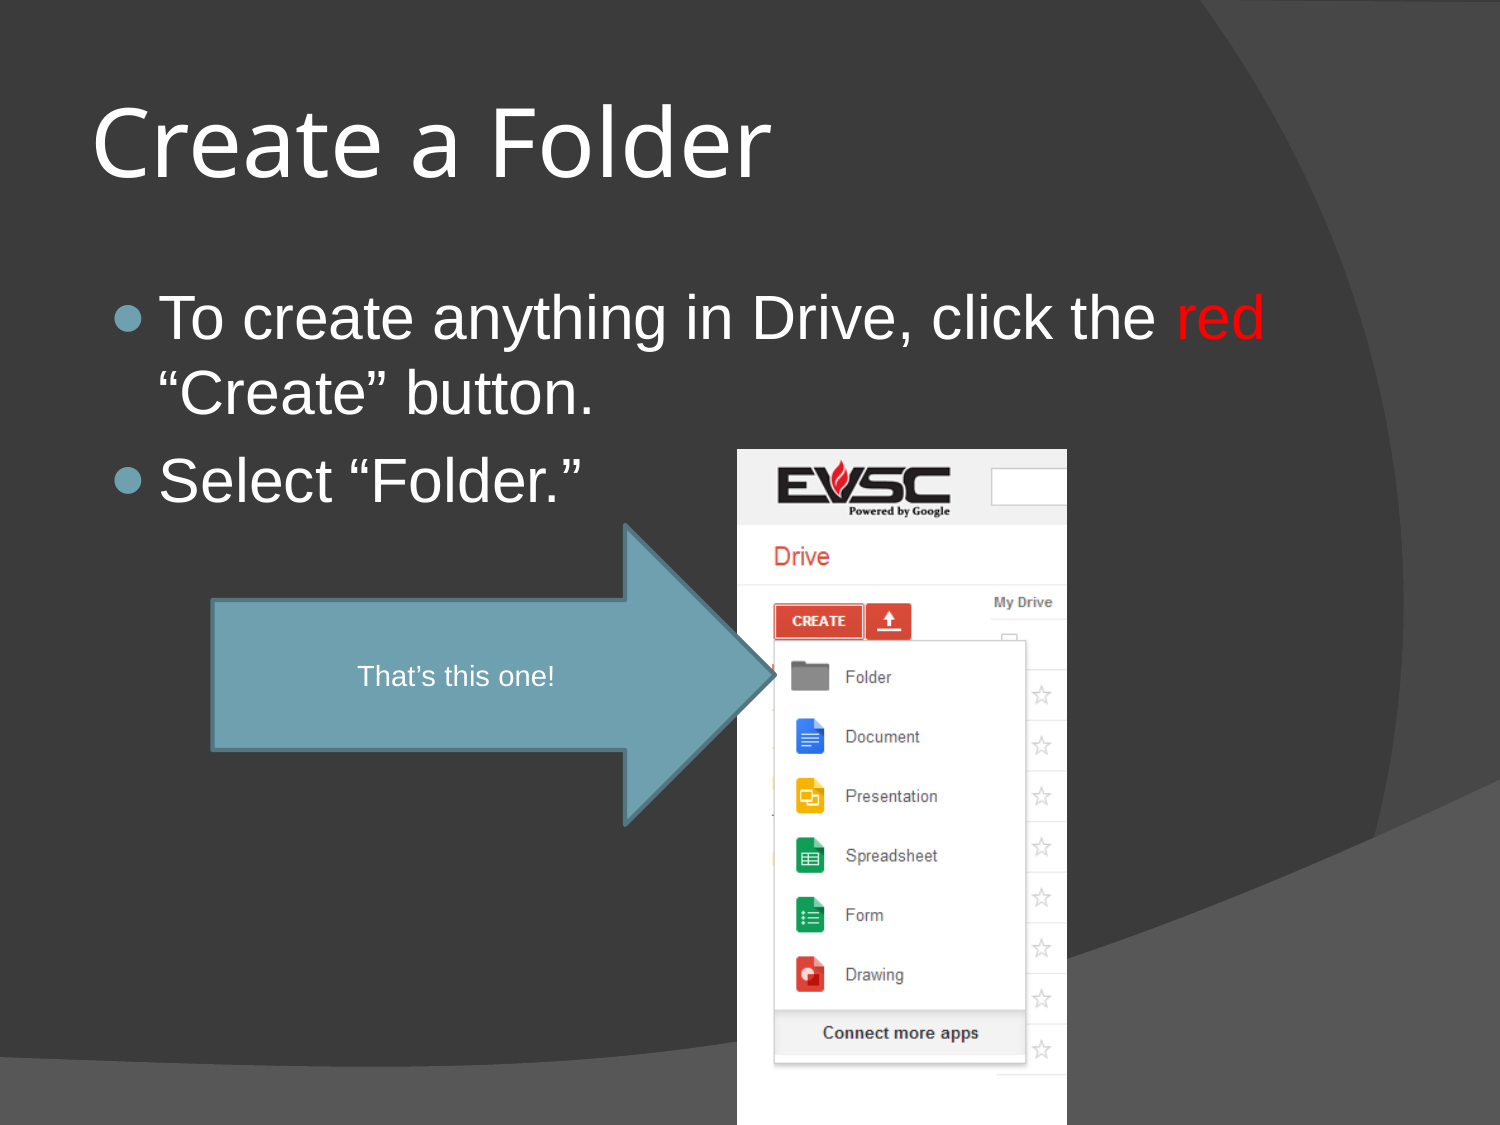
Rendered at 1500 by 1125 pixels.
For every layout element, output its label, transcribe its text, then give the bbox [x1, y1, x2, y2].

text_box That’s this one! [210, 523, 732, 827]
list To create anything in Drive, click the red “Create” button. Select “Folder.” [75, 262, 1300, 1005]
title Create a Folder [75, 45, 1300, 233]
picture [737, 449, 1068, 1125]
